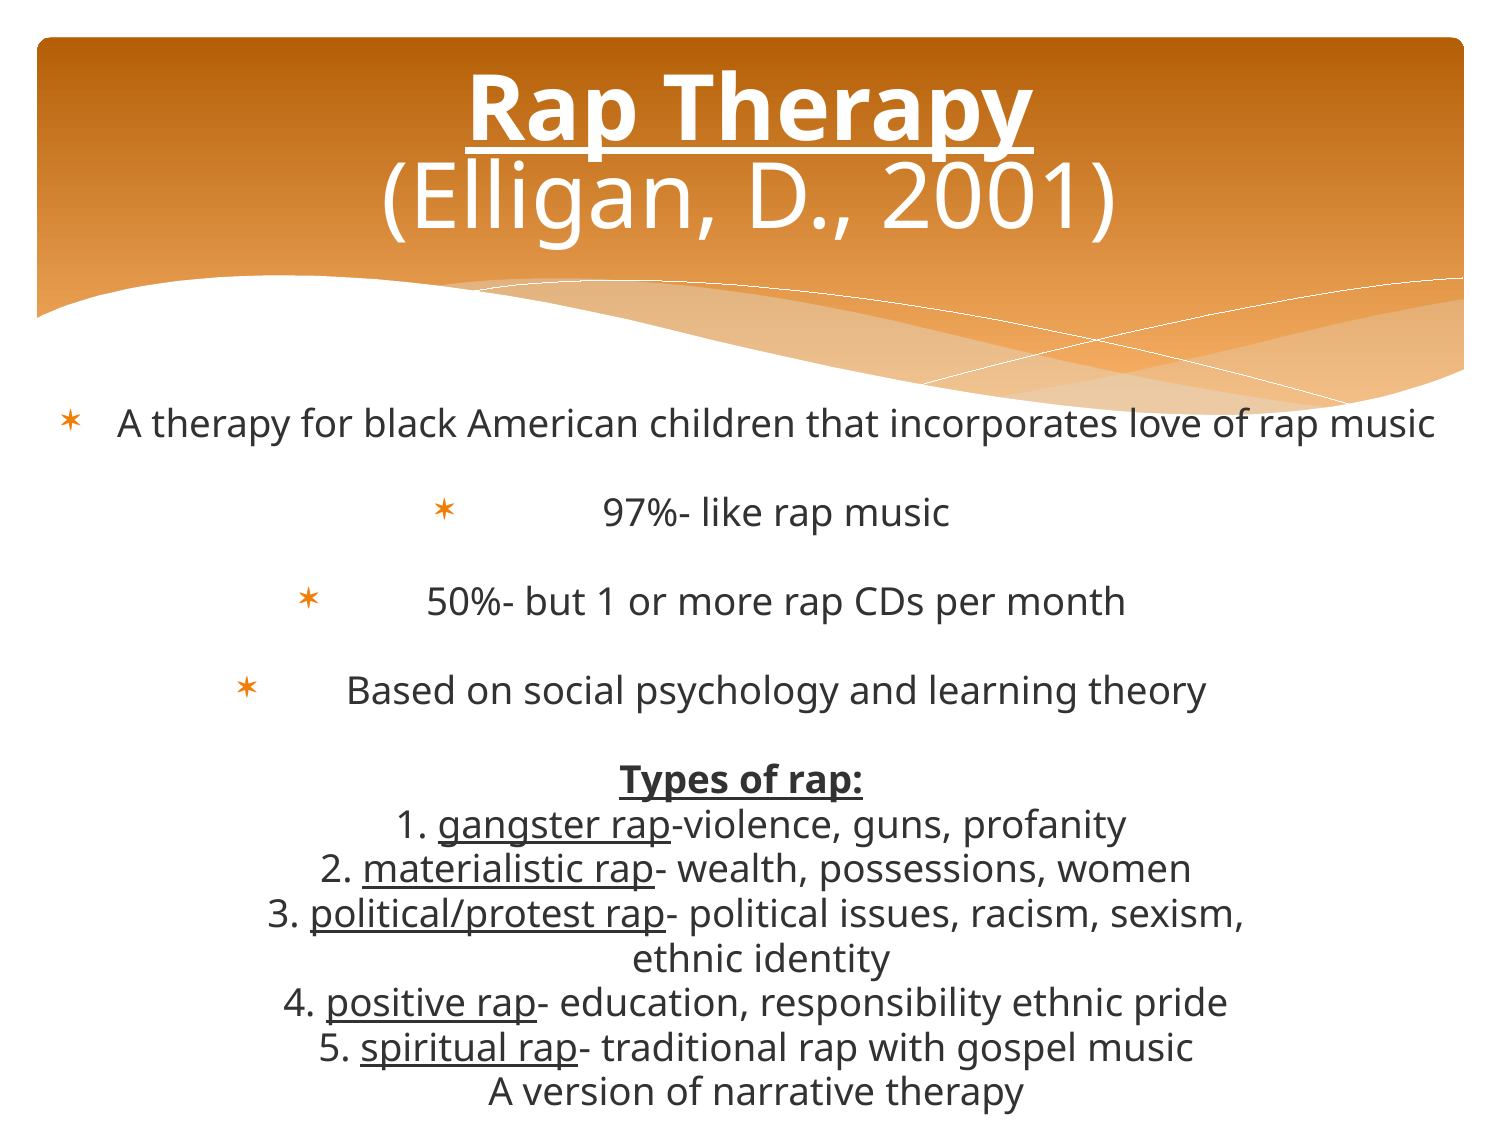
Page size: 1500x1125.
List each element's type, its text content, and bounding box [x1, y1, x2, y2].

title Rap Therapy (Elligan, D., 2001) [75, 55, 1425, 261]
list A therapy for black American children that incorporates love of rap music 97%- like rap music 50%- but 1 or more rap CDs per month Based on social psychology and learning theory Types of rap: 1. gangster rap-violence, guns, profanity 2. materialistic rap- wealth, possessions, women 3. political/protest rap- political issues, racism, sexism, ethnic identity 4. positive rap- education, responsibility ethnic pride 5. spiritual rap- traditional rap with gospel music A version of narrative therapy [37, 399, 1475, 1125]
